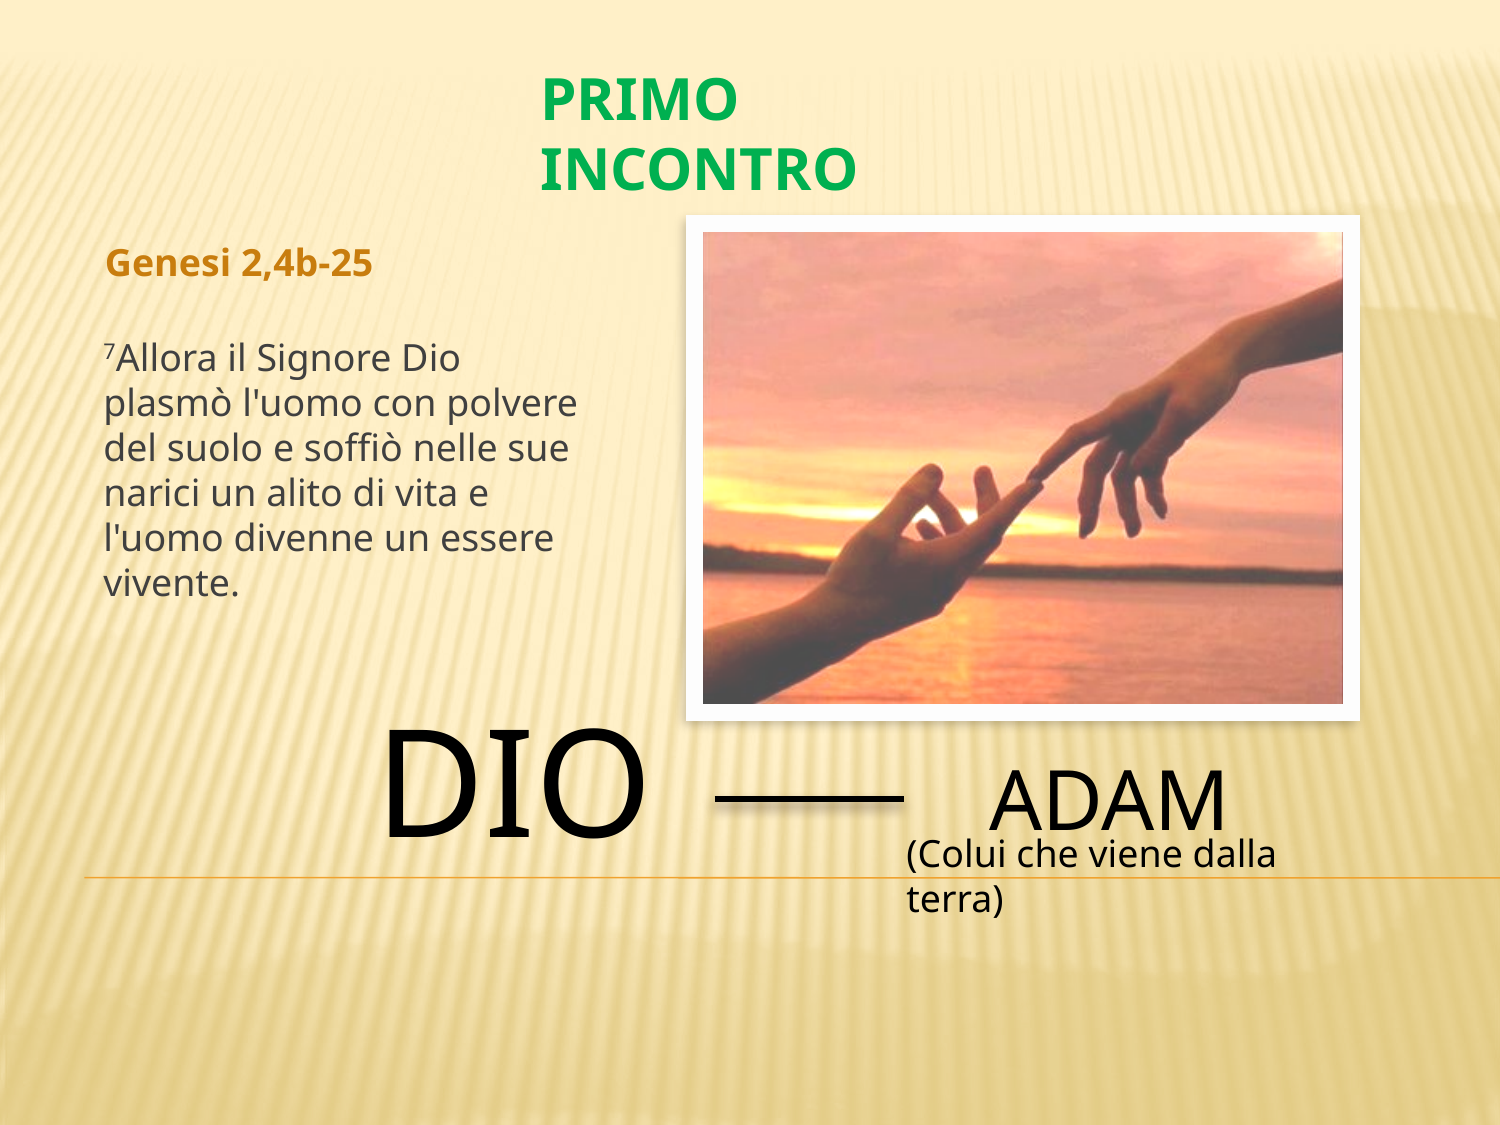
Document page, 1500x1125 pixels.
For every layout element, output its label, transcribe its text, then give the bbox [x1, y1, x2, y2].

text_box DIO [360, 680, 798, 876]
picture [702, 231, 1344, 705]
text_box 7Allora il Signore Dio plasmò l'uomo con polvere del suolo e soffiò nelle sue narici un alito di vita e l'uomo divenne un essere vivente. [88, 326, 609, 611]
text_box ADAM [974, 739, 1306, 822]
text_box Genesi 2,4b-25 [90, 231, 389, 292]
text_box (Colui che viene dalla terra) [891, 822, 1376, 927]
text_box PRIMO INCONTRO [525, 54, 1058, 210]
